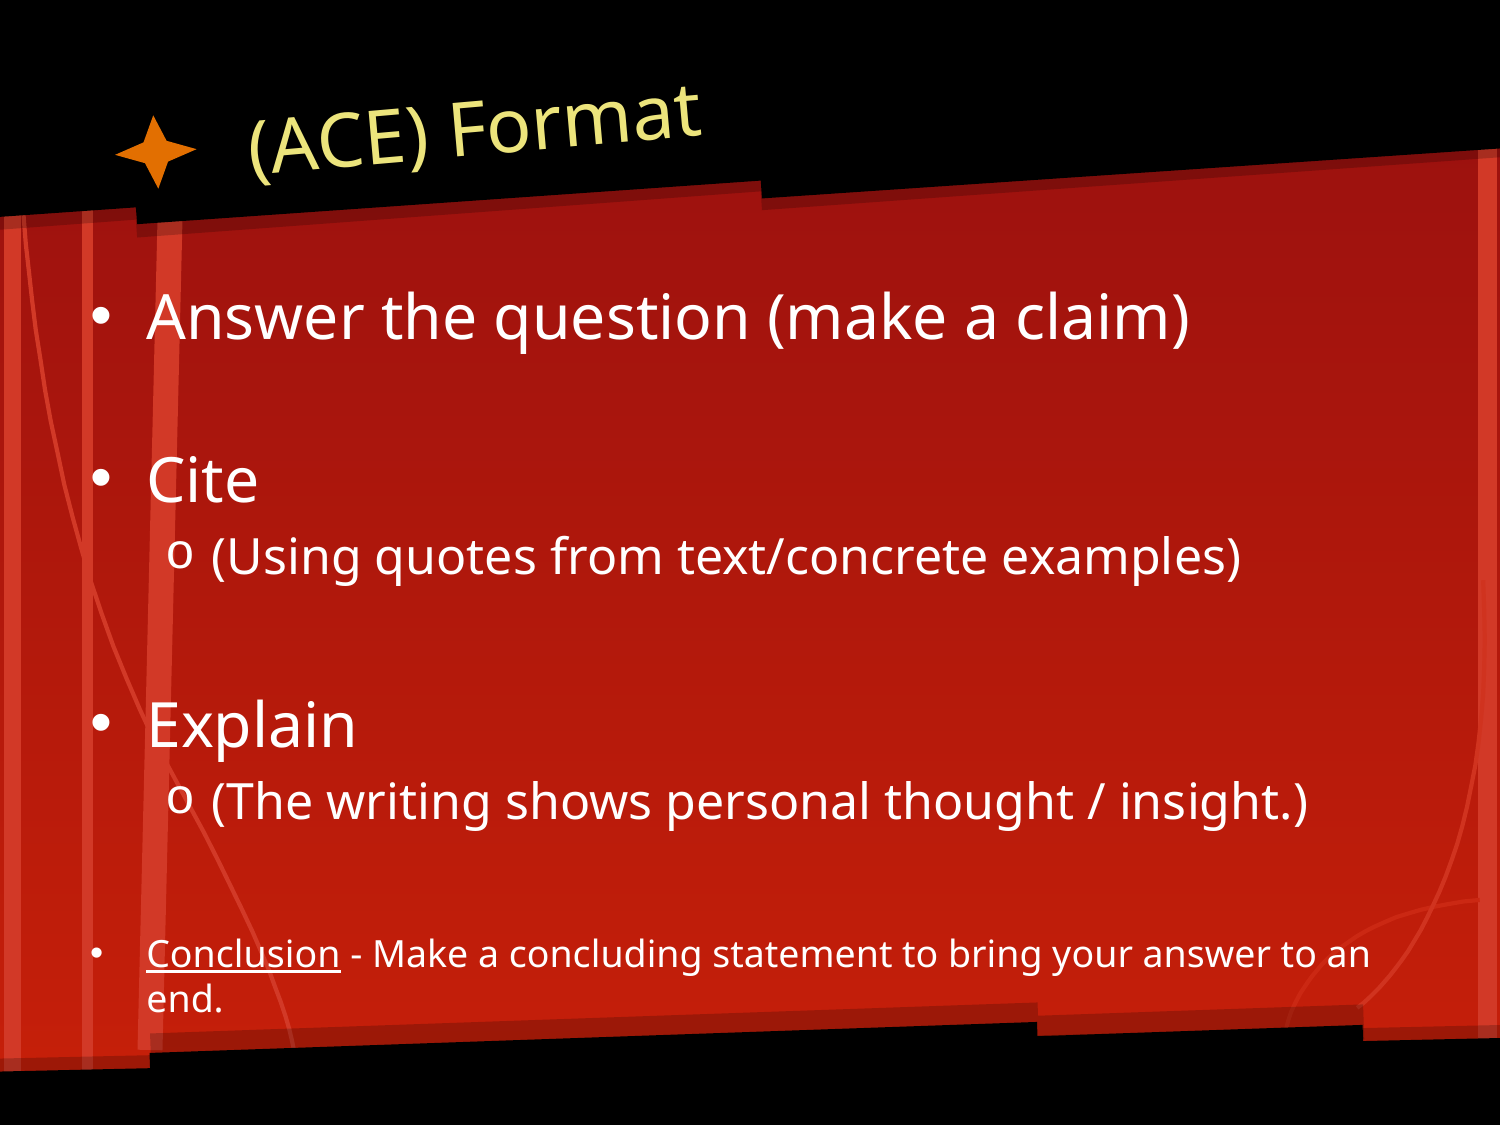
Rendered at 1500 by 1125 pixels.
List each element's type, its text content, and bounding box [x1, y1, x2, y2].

title (ACE) Format [187, 0, 1500, 244]
list Answer the question (make a claim) Cite (Using quotes from text/concrete examples) Explain (The writing shows personal thought / insight.) Conclusion - Make a concluding statement to bring your answer to an end. [75, 262, 1425, 1005]
